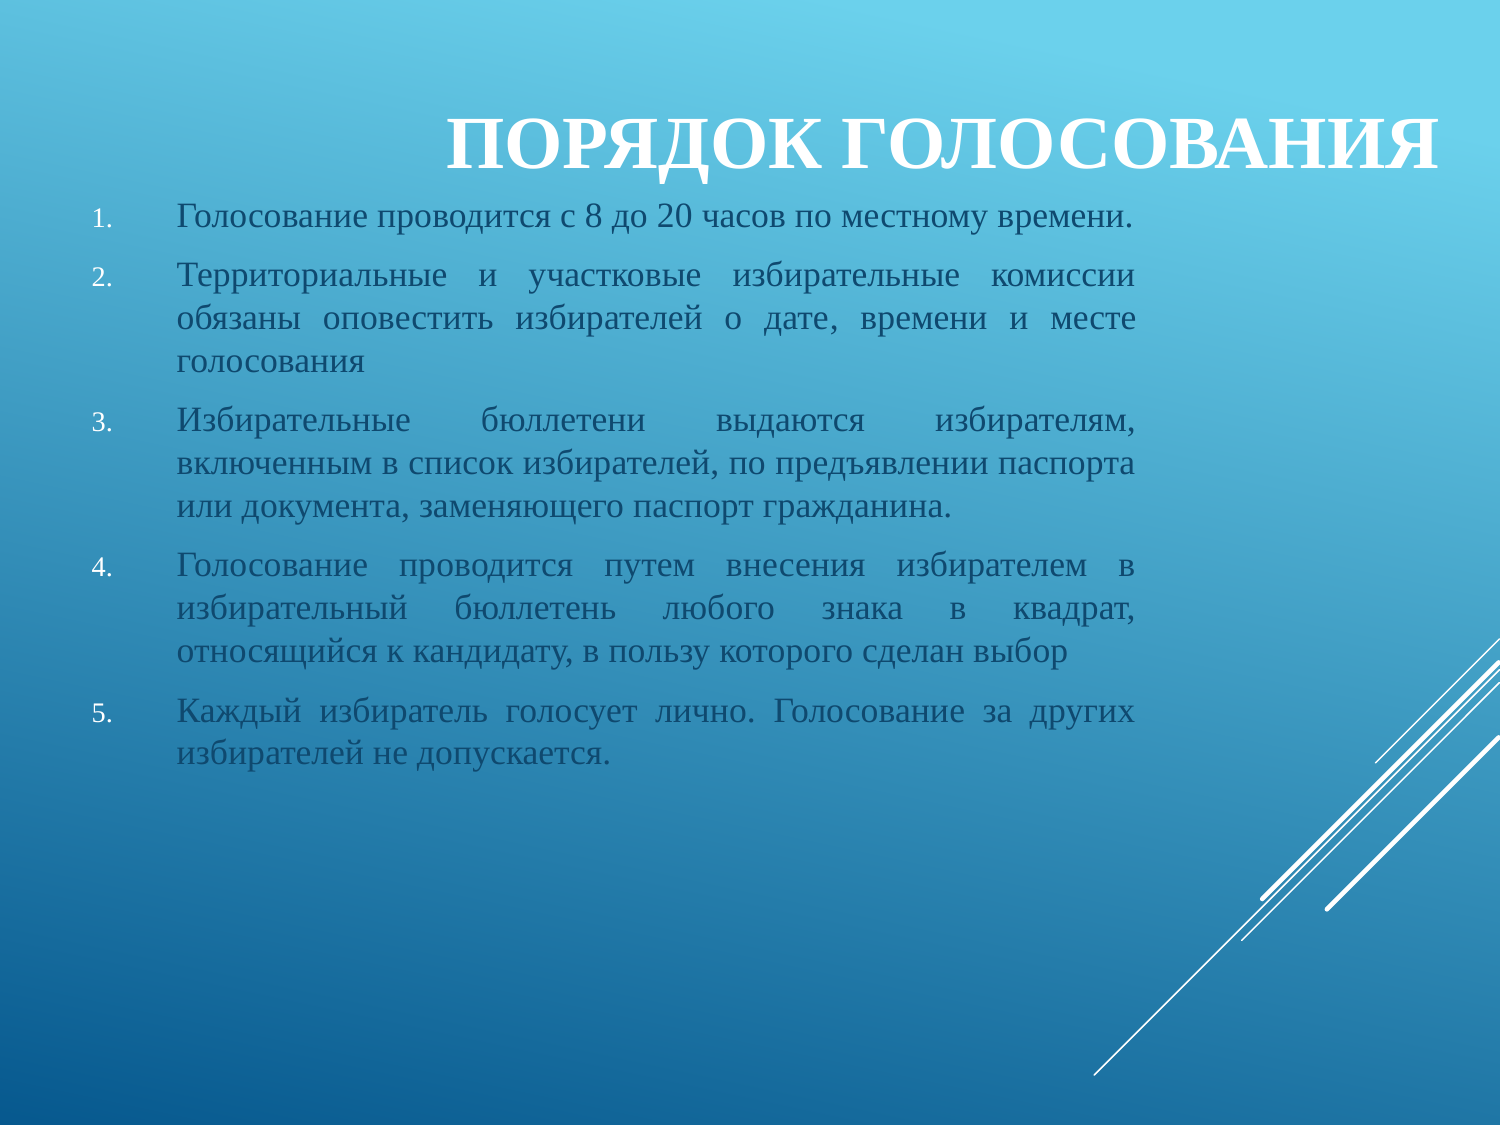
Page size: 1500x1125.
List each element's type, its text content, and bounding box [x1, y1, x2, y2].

title Порядок голосования [431, 45, 1459, 233]
list Голосование проводится с 8 до 20 часов по местному времени. Территориальные и участковые избирательные комиссии обязаны оповестить избирателей о дате, времени и месте голосования Избирательные бюллетени выдаются избирателям, включенным в список избирателей, по предъявлении паспорта или документа, заменяющего паспорт гражданина. Голосование проводится путем внесения избирателем в избирательный бюллетень любого знака в квадрат, относящийся к кандидату, в пользу которого сделан выбор Каждый избиратель голосует лично. Голосование за других избирателей не допускается. [76, 172, 1152, 791]
